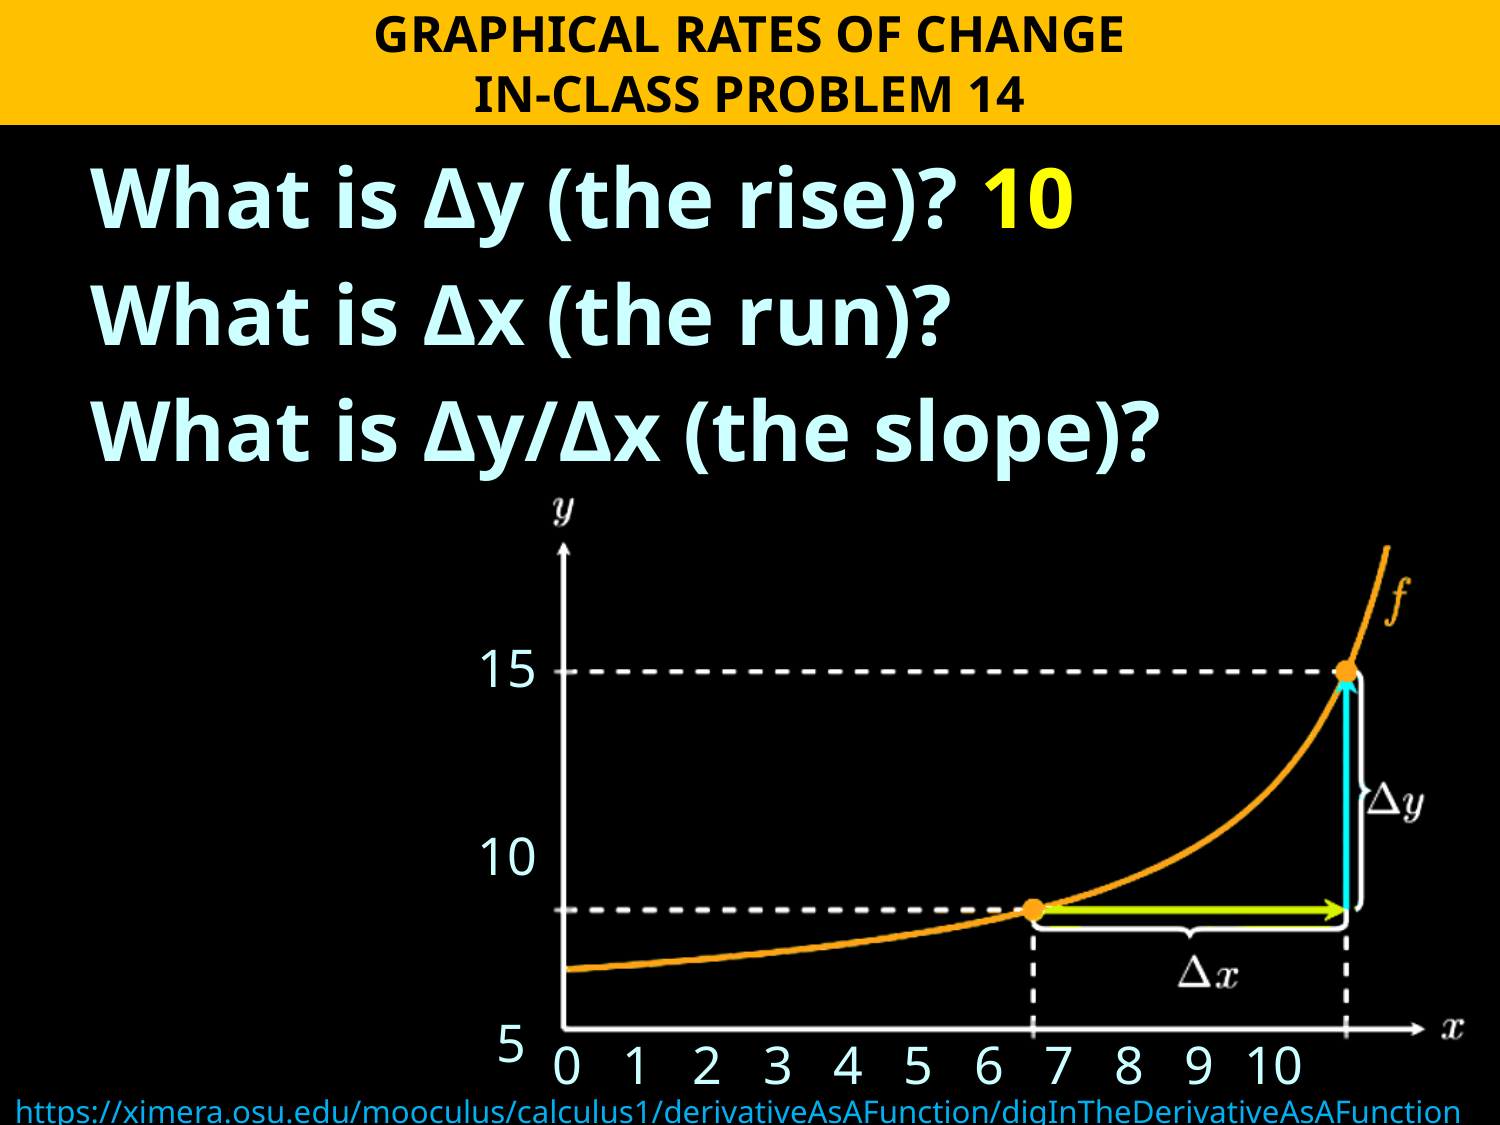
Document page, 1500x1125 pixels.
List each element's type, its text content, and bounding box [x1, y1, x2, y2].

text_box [444, 474, 1500, 1113]
text_box GRAPHICAL RATES OF CHANGE IN-CLASS PROBLEM 14 [0, 0, 1500, 125]
text_box https://ximera.osu.edu/mooculus/calculus1/derivativeAsAFunction/digInTheDerivativeAsAFunction [0, 1084, 1500, 1125]
list What is Δy (the rise)? 10 What is Δx (the run)? What is Δy/Δx (the slope)? [75, 137, 1425, 1063]
